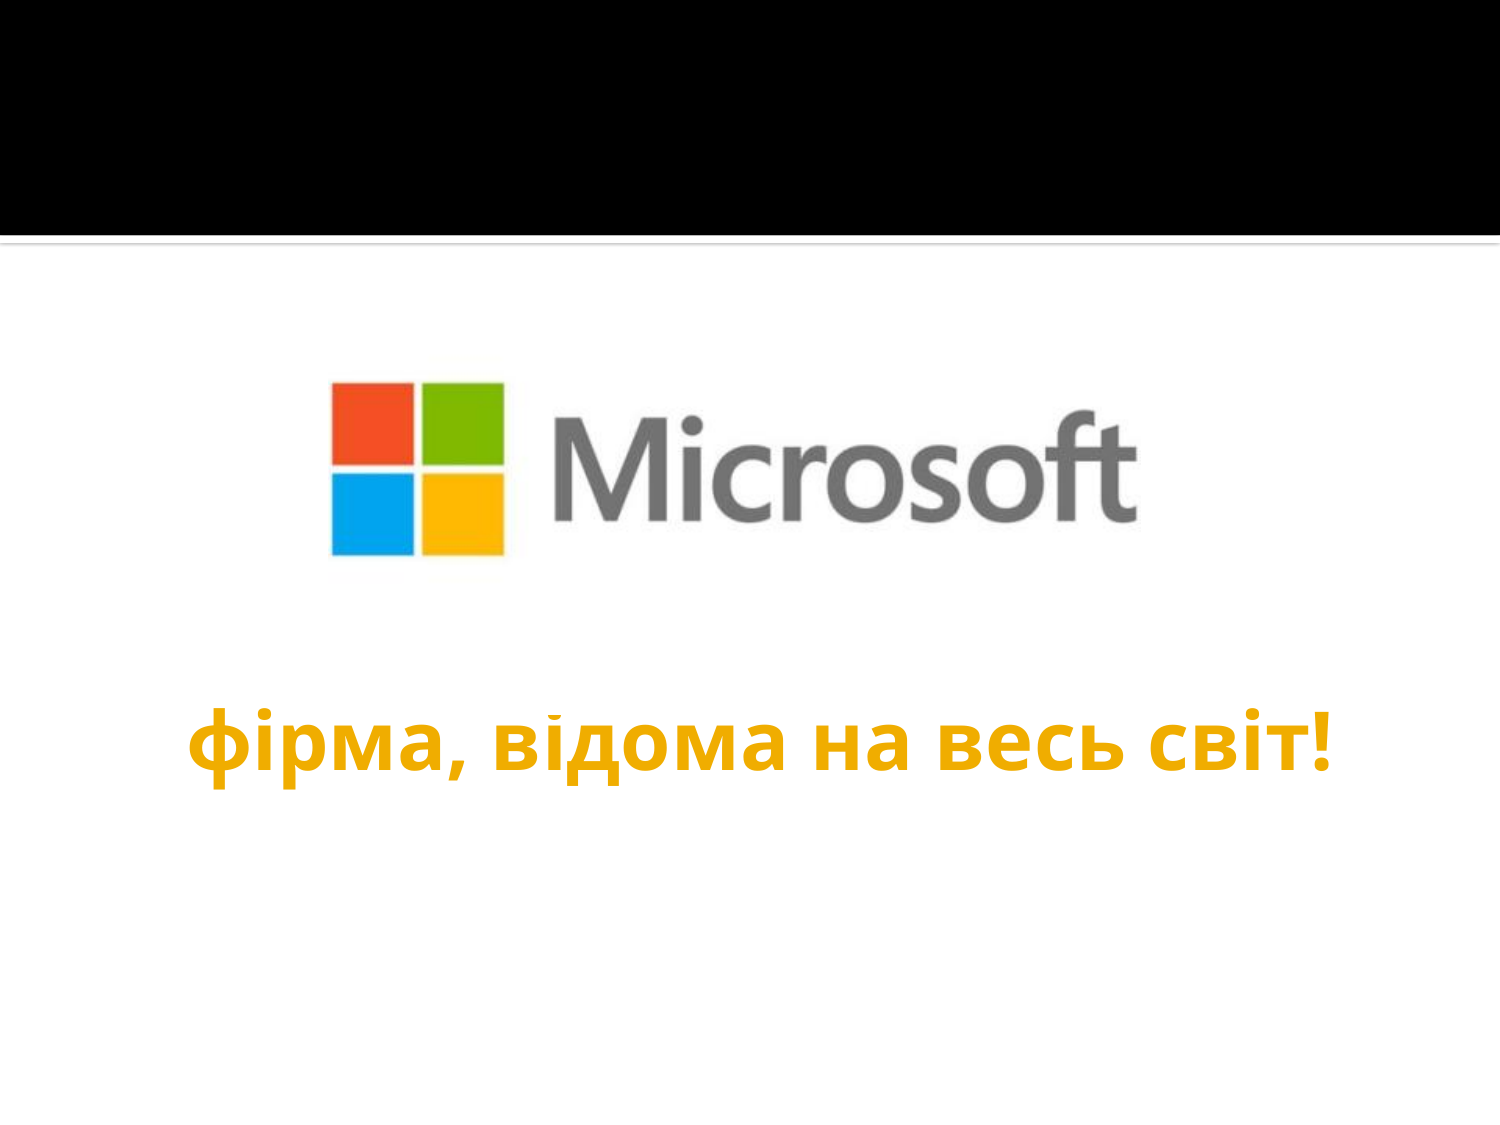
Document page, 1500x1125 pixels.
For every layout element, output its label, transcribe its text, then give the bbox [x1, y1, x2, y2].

title фірма, відома на весь світ! [150, 644, 1500, 832]
picture [328, 257, 1141, 715]
